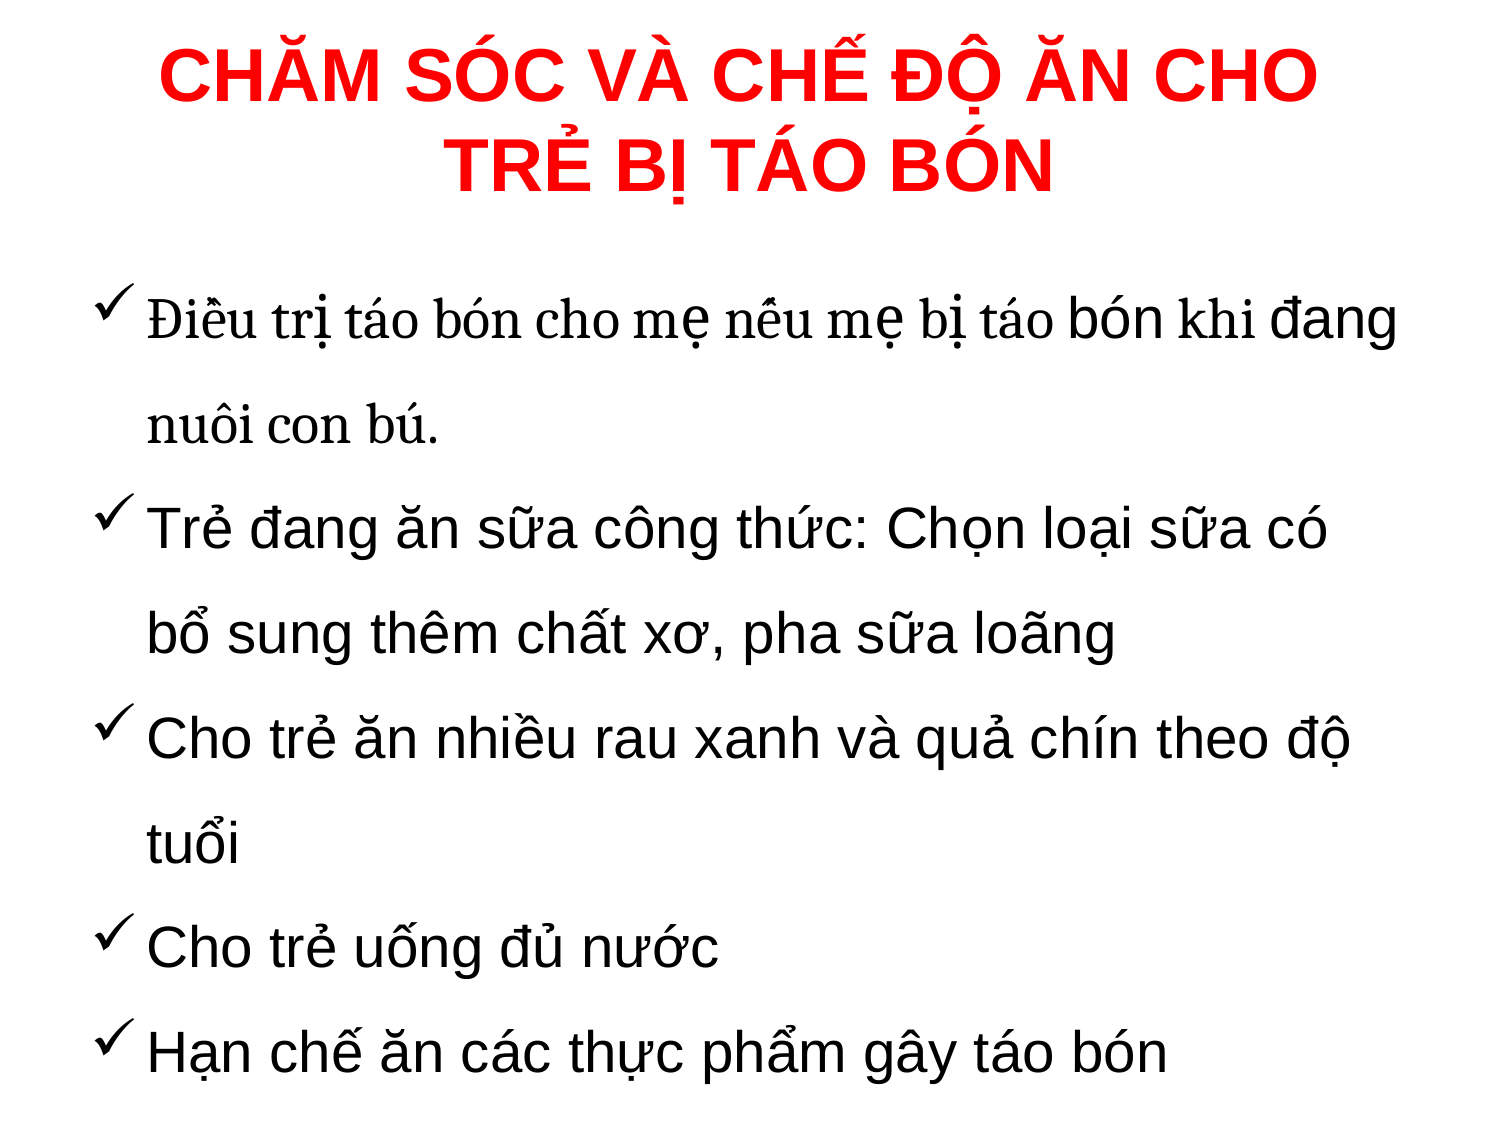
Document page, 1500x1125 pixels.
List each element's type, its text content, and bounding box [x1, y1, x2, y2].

list Điều trị táo bón cho mẹ nếu mẹ bị táo bón khi đang nuôi con bú. Trẻ đang ăn sữa công thức: Chọn loại sữa có bổ sung thêm chất xơ, pha sữa loãng Cho trẻ ăn nhiều rau xanh và quả chín theo độ tuổi Cho trẻ uống đủ nước Hạn chế ăn các thực phẩm gây táo bón [75, 237, 1425, 1063]
title CHĂM SÓC VÀ CHẾ ĐỘ ĂN CHO TRẺ BỊ TÁO BÓN [75, 57, 1425, 175]
